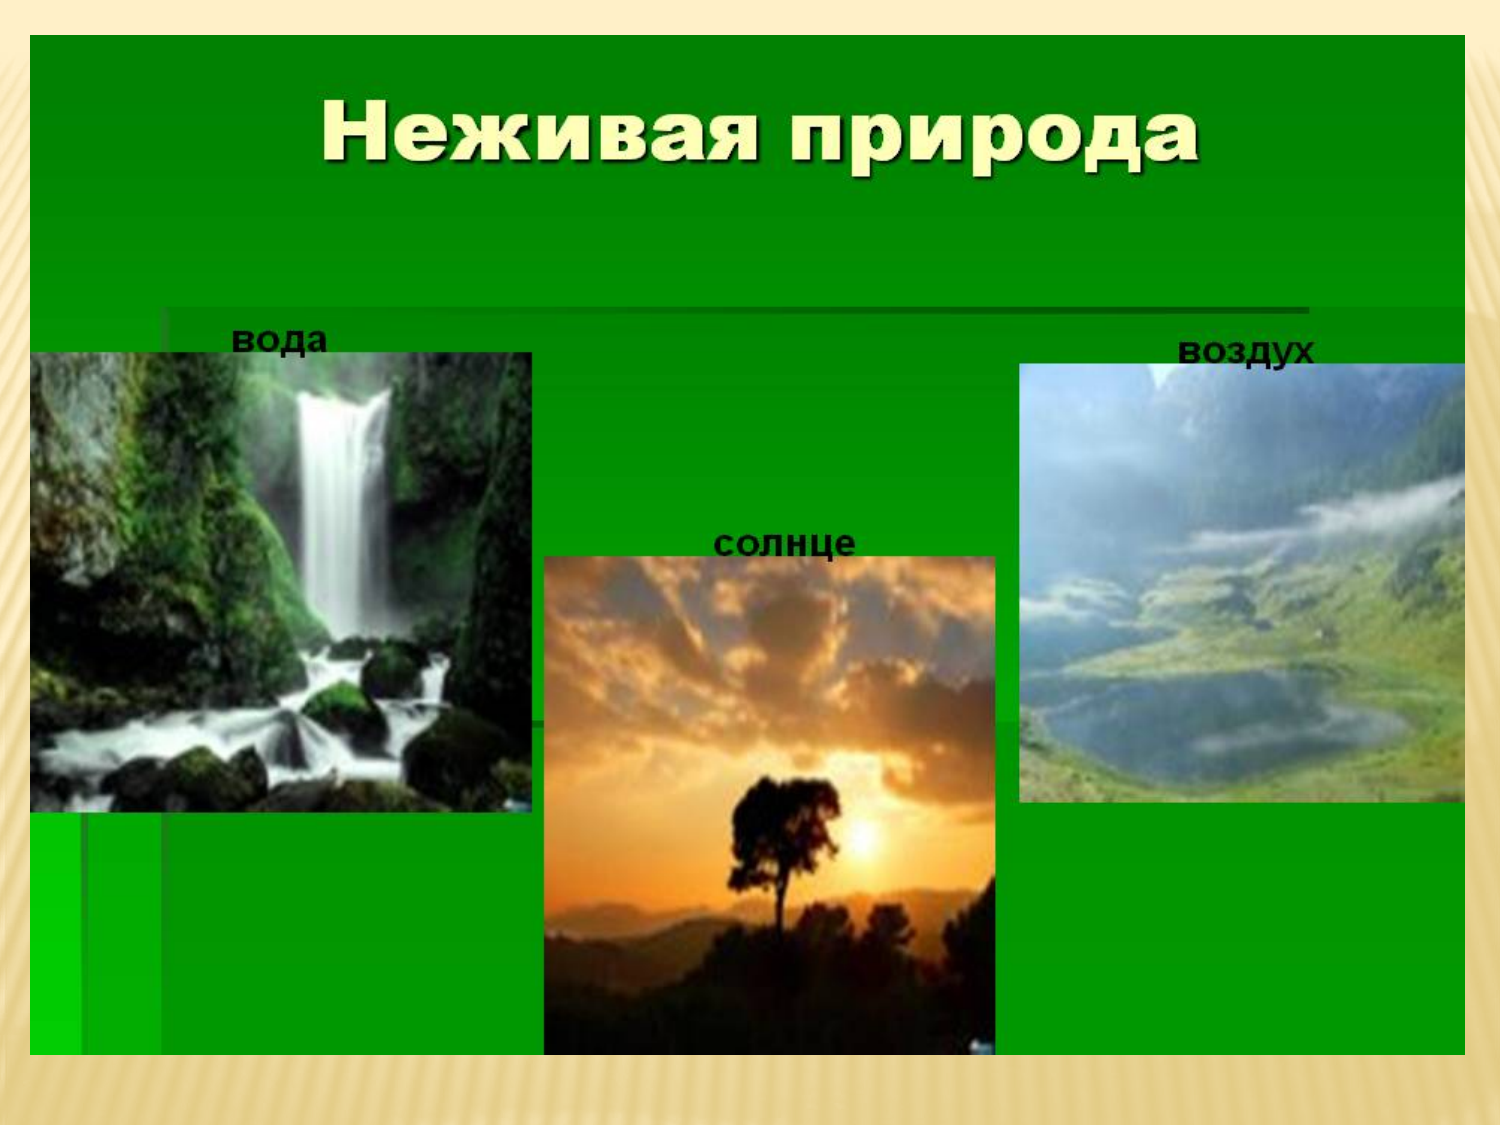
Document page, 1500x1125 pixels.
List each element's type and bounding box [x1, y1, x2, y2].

picture [29, 34, 1466, 1055]
